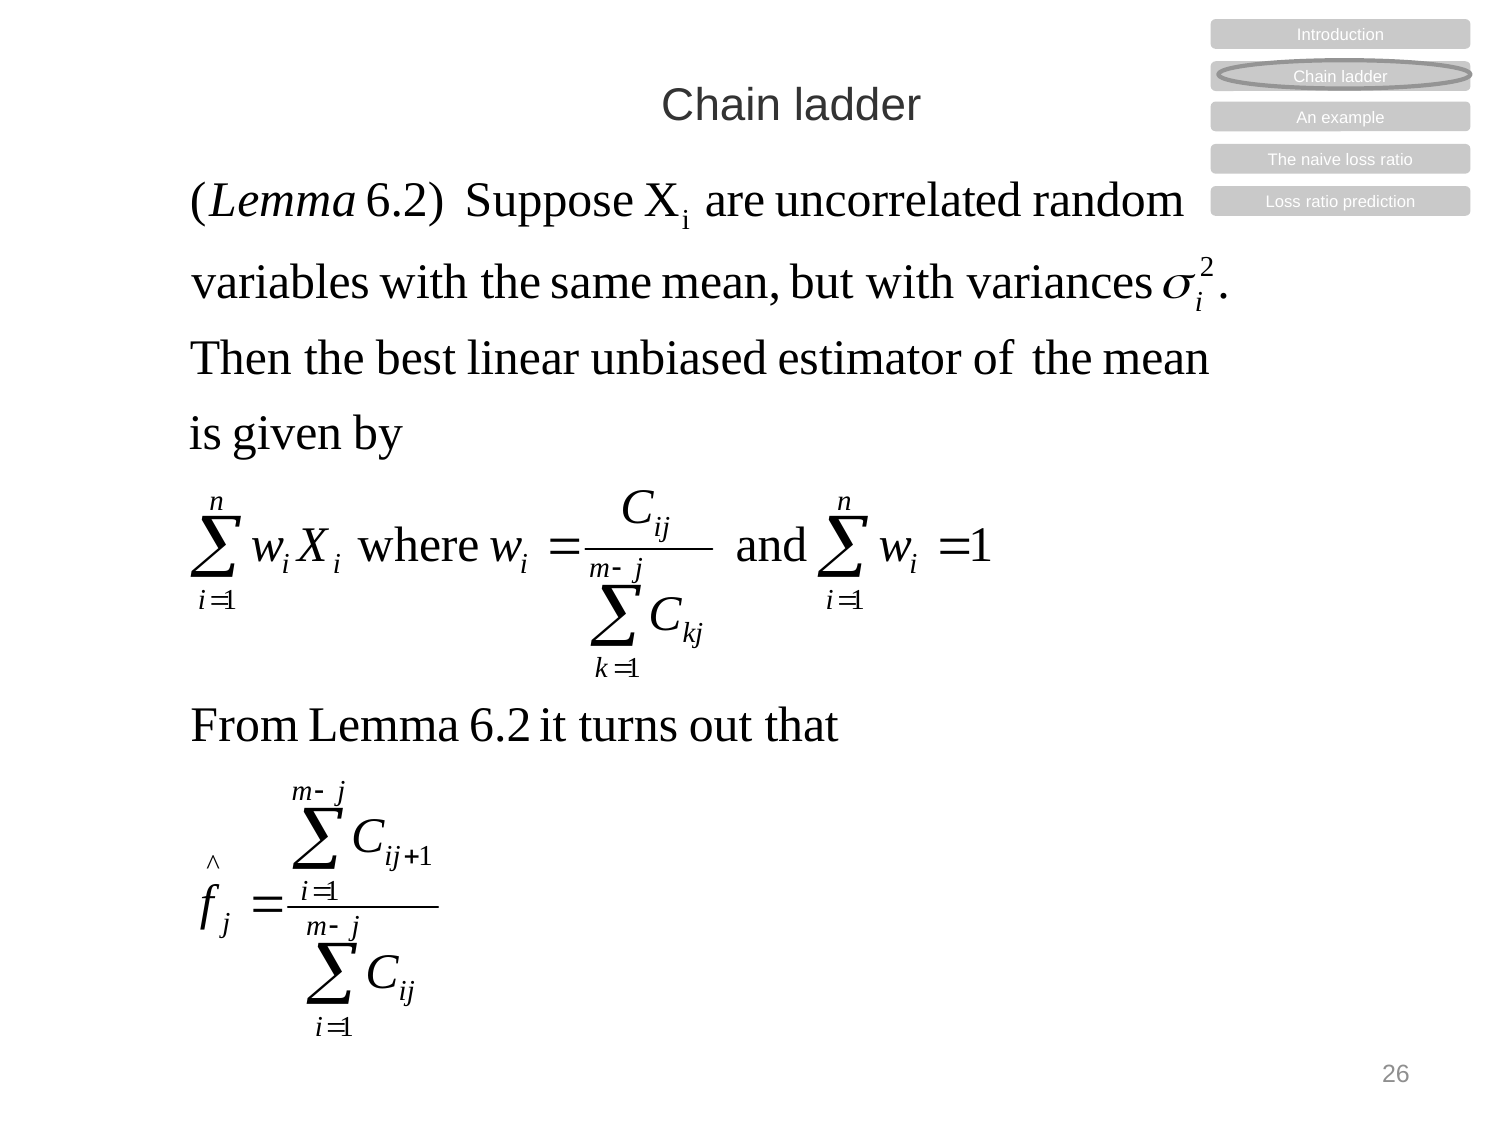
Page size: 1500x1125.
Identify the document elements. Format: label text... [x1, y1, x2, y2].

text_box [1210, 18, 1471, 217]
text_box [182, 166, 1251, 1048]
title Chain ladder [147, 66, 1205, 138]
slide_number 26 [1074, 1042, 1425, 1103]
